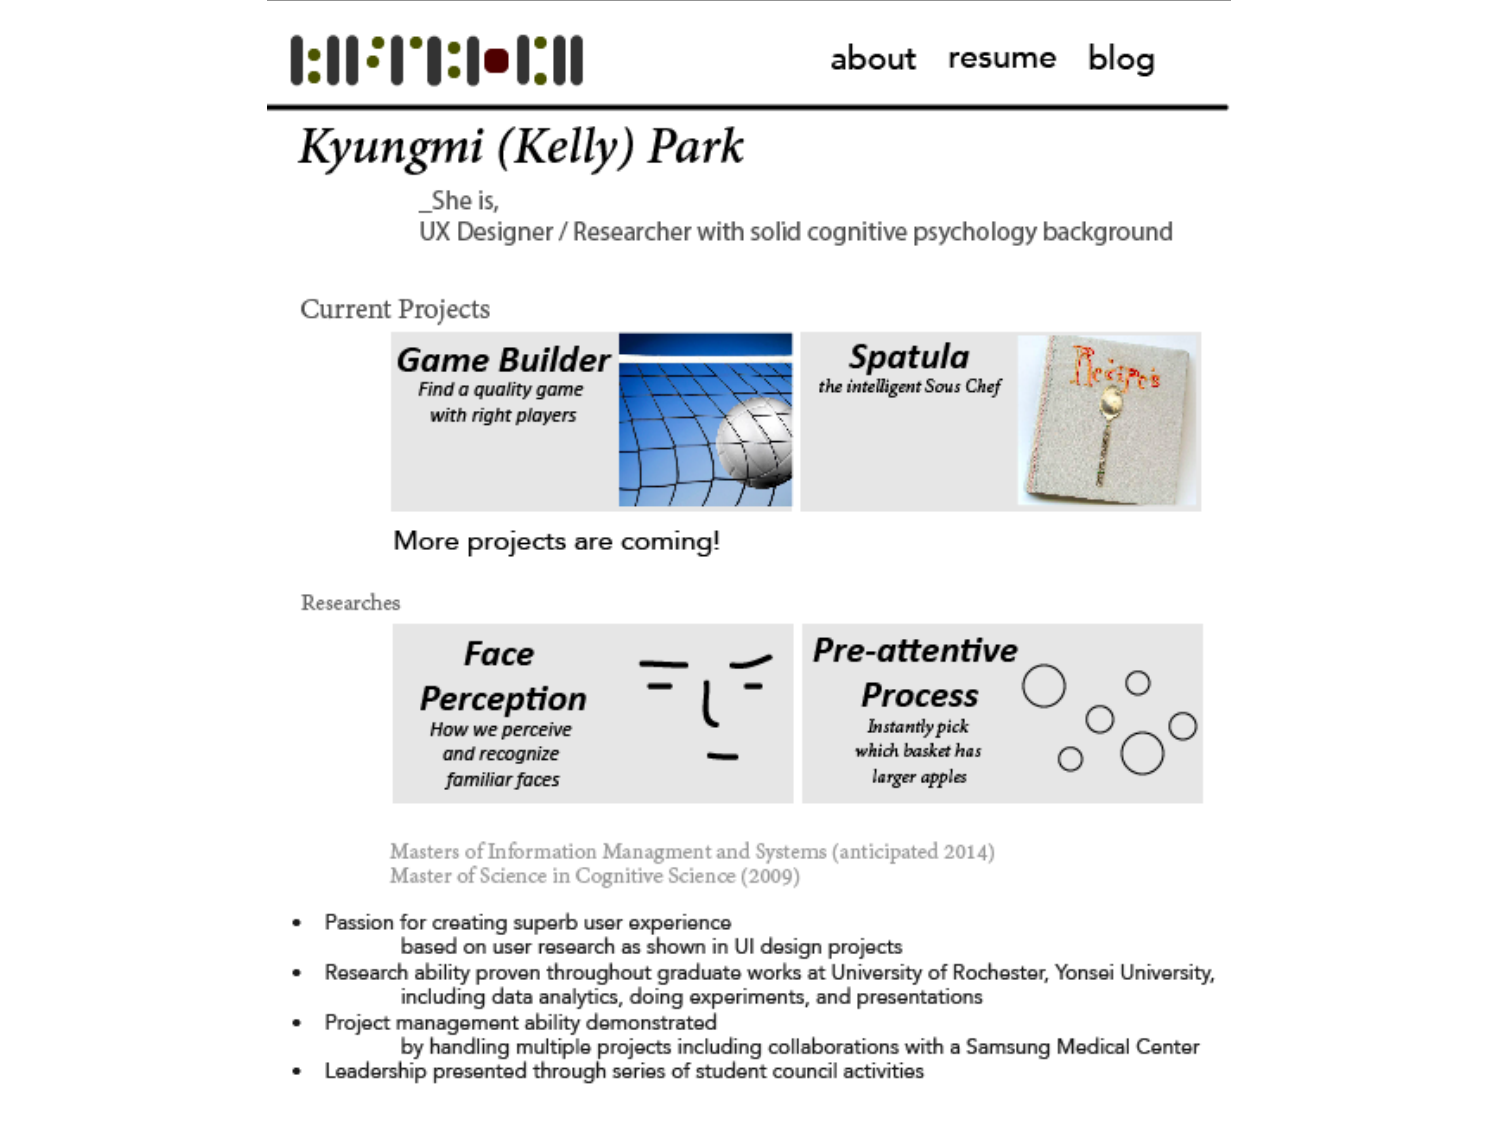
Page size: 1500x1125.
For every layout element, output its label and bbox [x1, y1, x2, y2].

picture [267, 0, 1231, 1125]
